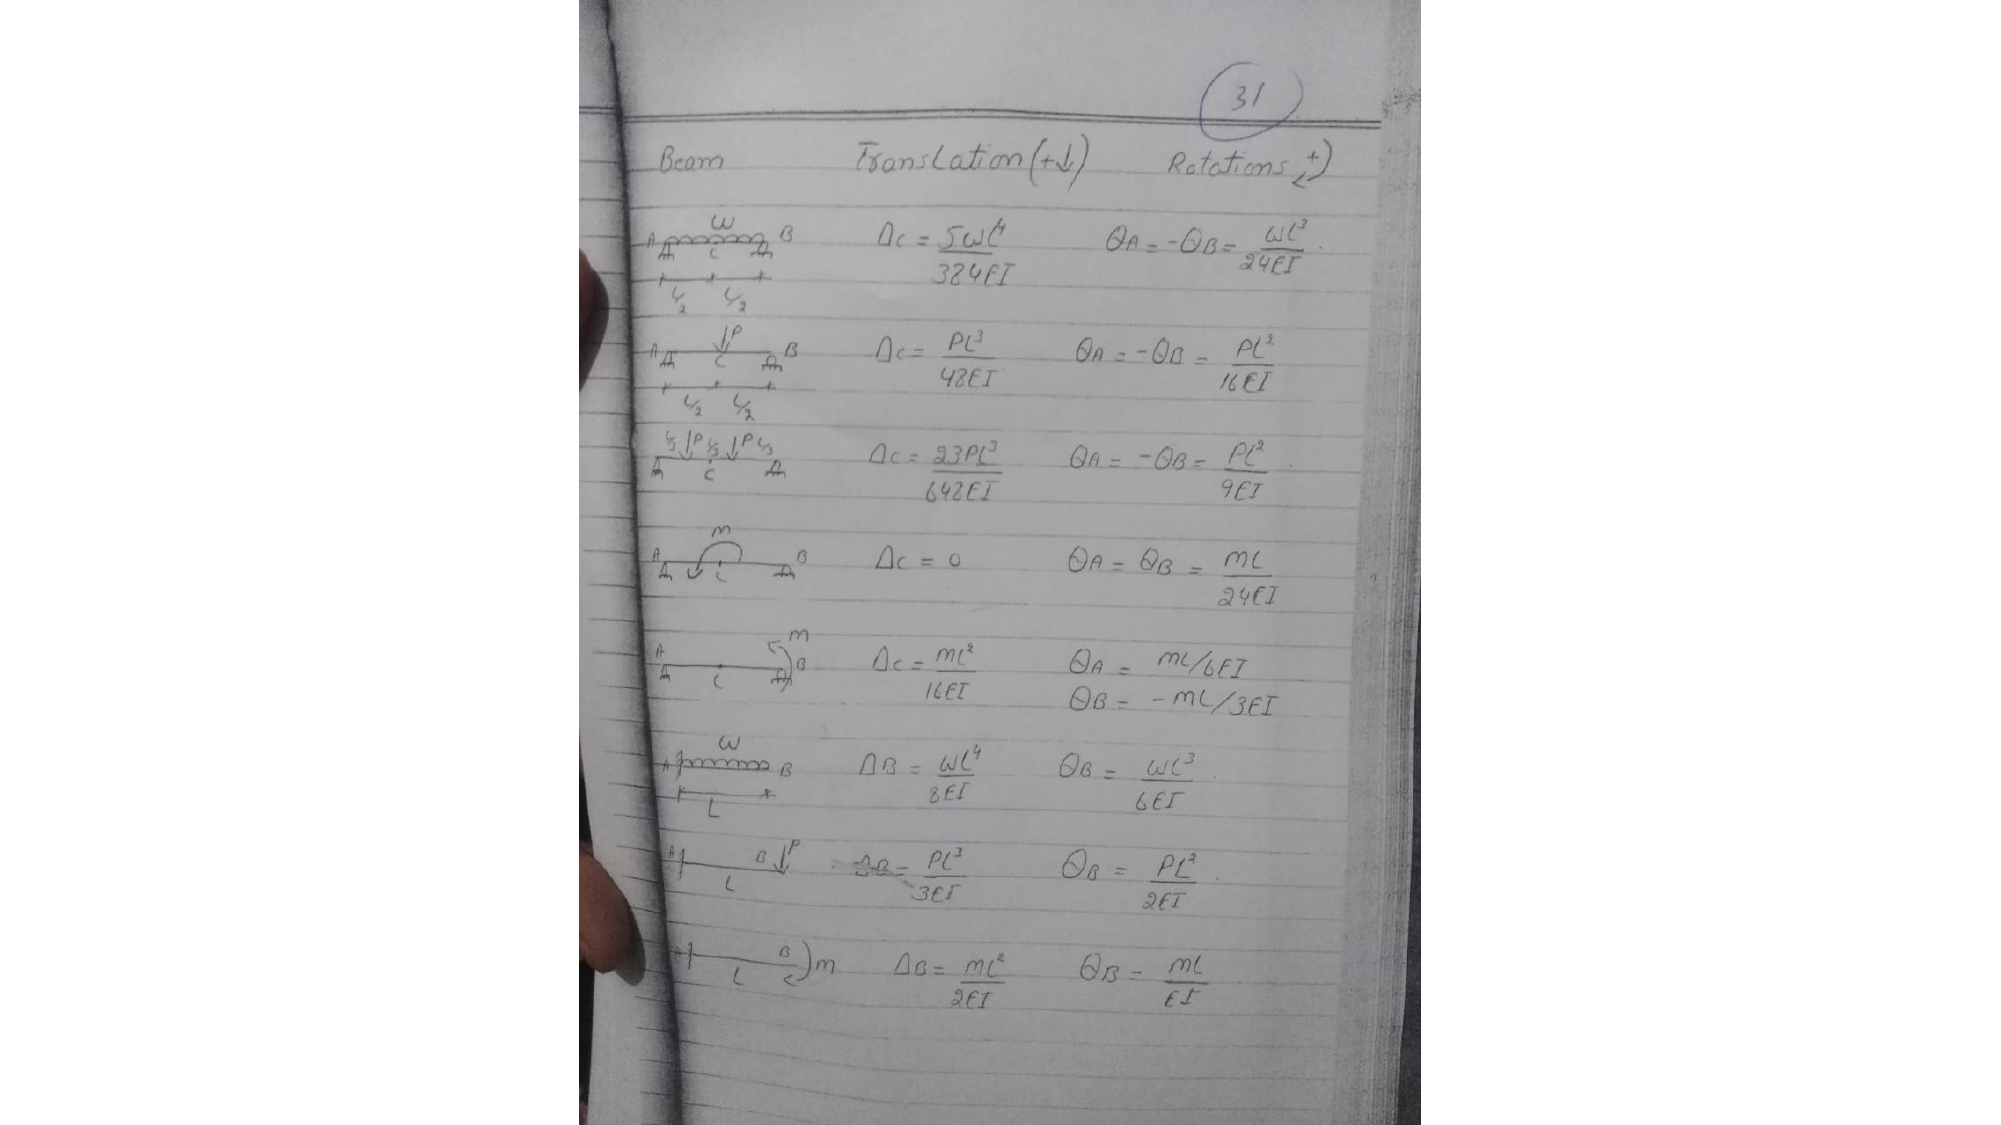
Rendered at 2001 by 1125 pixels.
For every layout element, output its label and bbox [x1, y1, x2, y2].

picture [579, 0, 1421, 1125]
